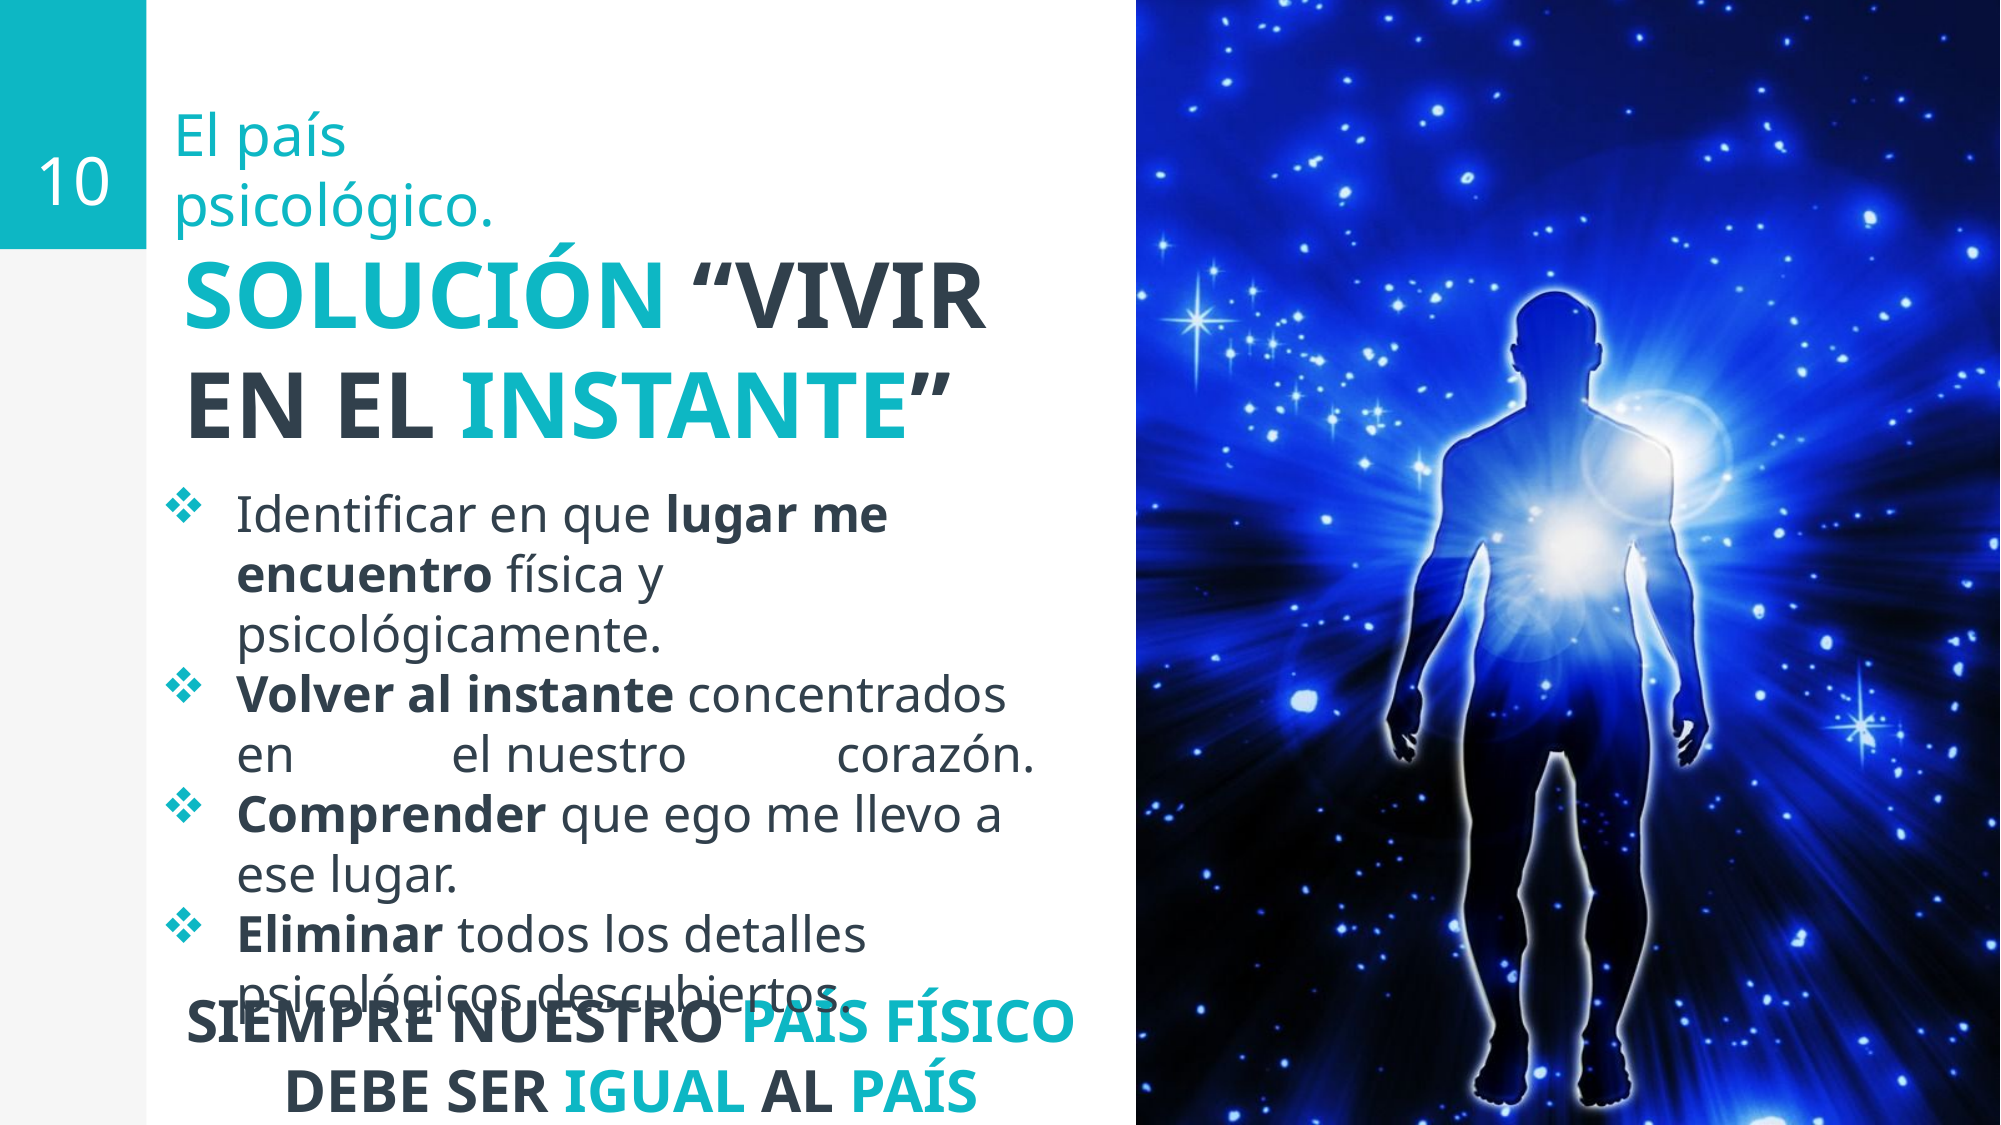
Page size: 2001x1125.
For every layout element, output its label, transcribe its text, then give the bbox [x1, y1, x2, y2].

text_box El país psicológico. [153, 144, 674, 259]
list SOLUCIÓN “VIVIR EN EL INSTANTE” [146, 221, 1020, 366]
picture [1136, 0, 2000, 1125]
slide_number 10 [0, 0, 147, 250]
text_box SIEMPRE NUESTRO PAÍS FÍSICO DEBE SER IGUAL AL PAÍS PSICOLÓGICO [126, 927, 1130, 1125]
text_box Identificar en que lugar me encuentro física y psicológicamente. Volver al instante concentrados en el nuestro corazón. Comprender que ego me llevo a ese lugar. Eliminar todos los detalles psicológicos descubiertos. [146, 474, 1055, 1030]
